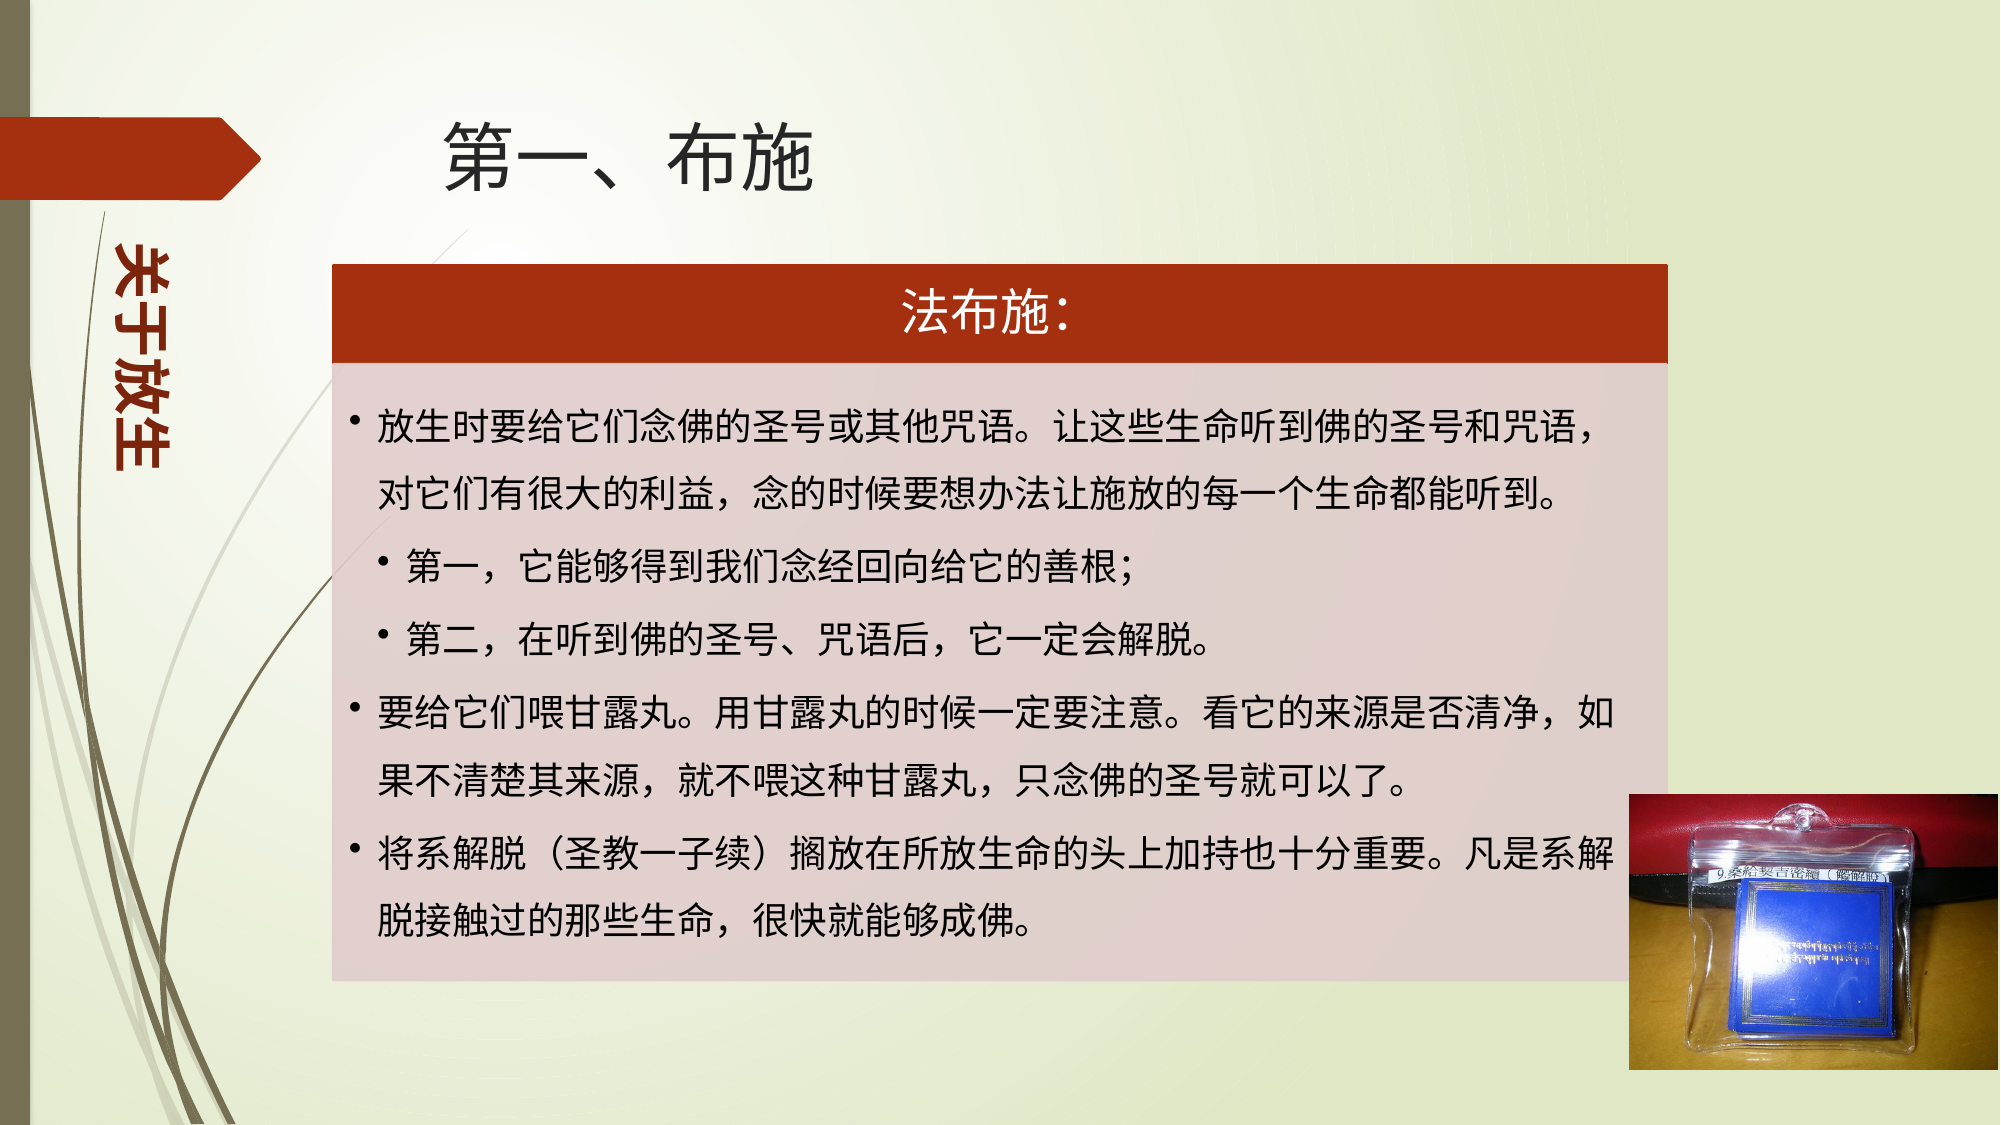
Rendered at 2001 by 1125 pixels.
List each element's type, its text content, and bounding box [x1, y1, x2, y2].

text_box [332, 237, 1667, 1008]
text_box 关于放生 [85, 226, 187, 474]
picture [1629, 793, 1998, 1071]
title 第一、布施 [425, 102, 1888, 313]
